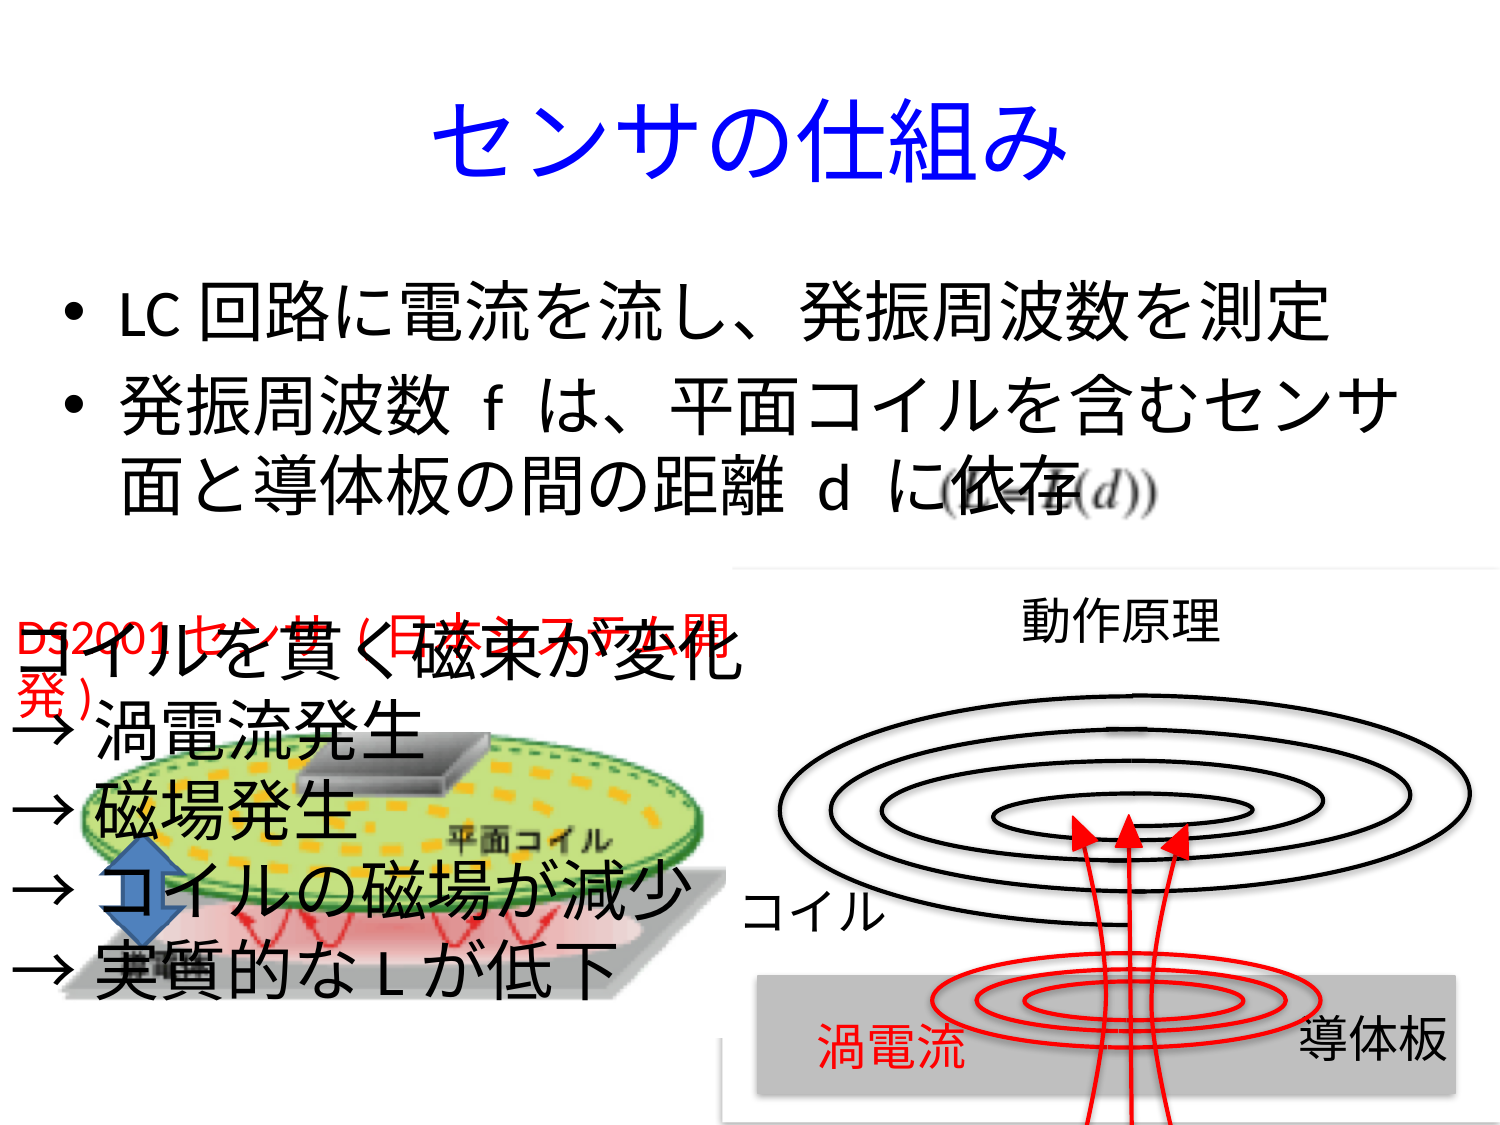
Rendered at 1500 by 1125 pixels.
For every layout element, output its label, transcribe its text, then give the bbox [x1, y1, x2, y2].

list LC回路に電流を流し、発振周波数を測定 発振周波数 f は、平面コイルを含むセンサ面と導体板の間の距離 d に依存 [47, 262, 1452, 550]
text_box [934, 458, 1163, 528]
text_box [1, 538, 780, 1106]
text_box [722, 551, 1500, 1125]
title センサの仕組み [75, 45, 1425, 233]
